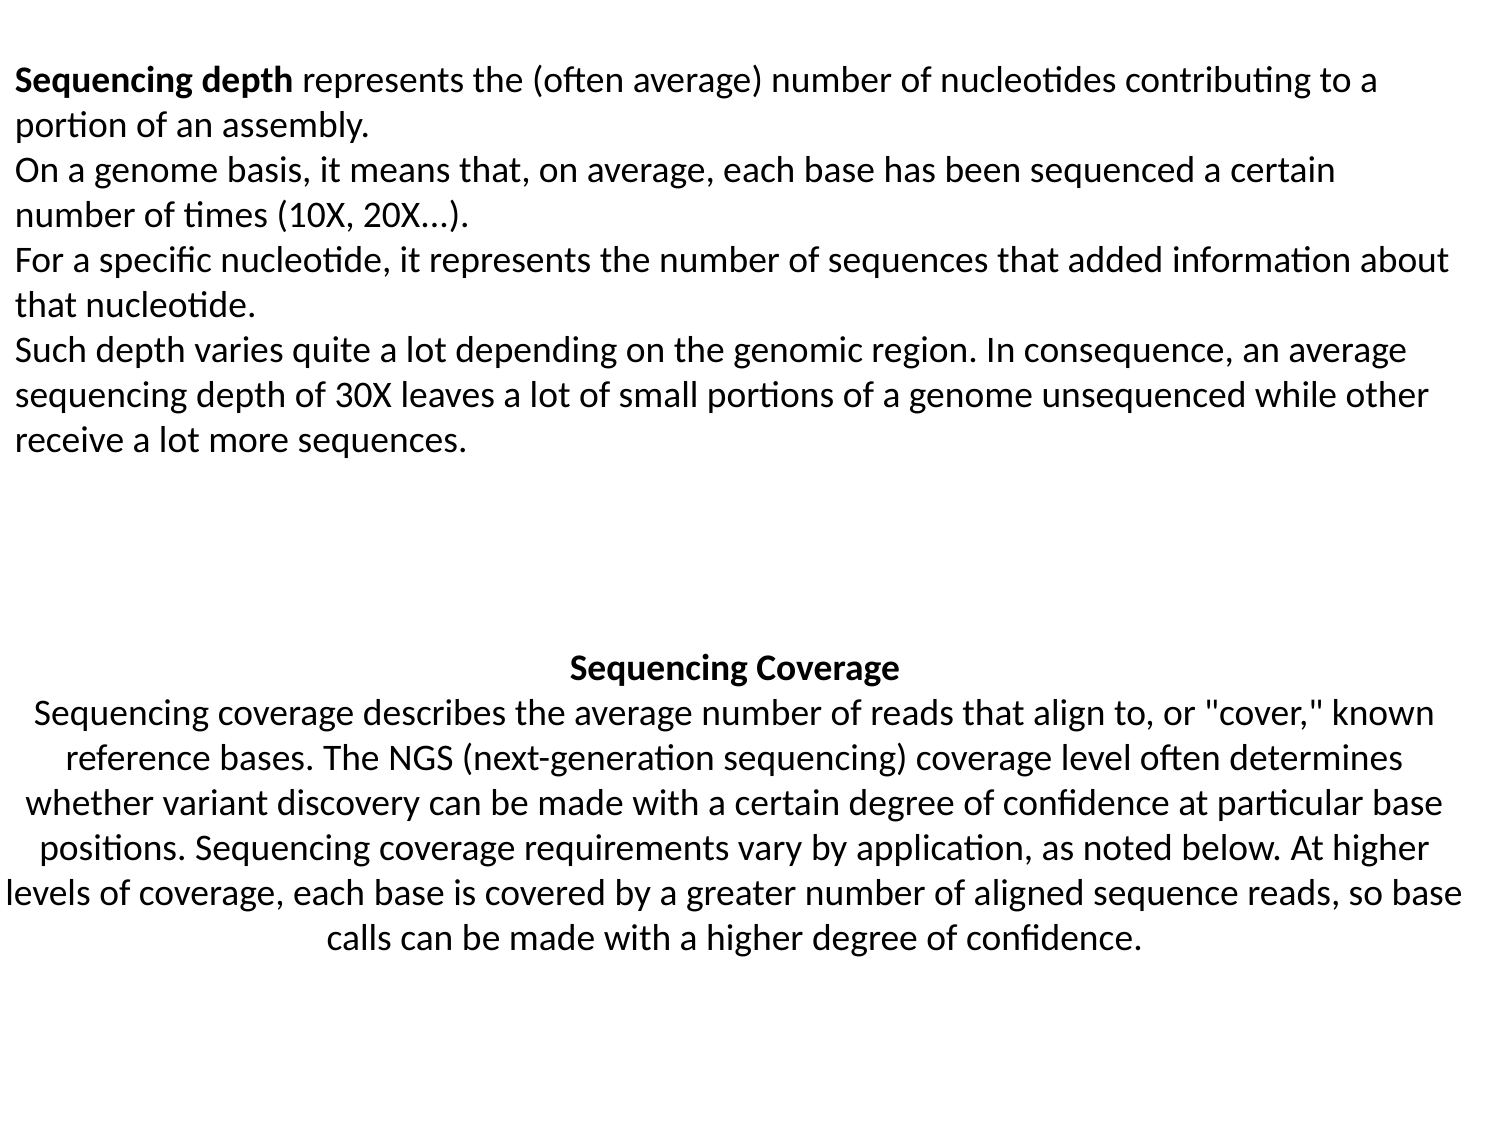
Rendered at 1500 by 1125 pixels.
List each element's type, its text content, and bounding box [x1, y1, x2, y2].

text_box Sequencing Coverage Sequencing coverage describes the average number of reads that align to, or "cover," known reference bases. The NGS (next-generation sequencing) coverage level often determines whether variant discovery can be made with a certain degree of confidence at particular base positions. Sequencing coverage requirements vary by application, as noted below. At higher levels of coverage, each base is covered by a greater number of aligned sequence reads, so base calls can be made with a higher degree of confidence. [0, 625, 1471, 975]
text_box Sequencing depth represents the (often average) number of nucleotides contributing to a portion of an assembly. On a genome basis, it means that, on average, each base has been sequenced a certain number of times (10X, 20X...). For a specific nucleotide, it represents the number of sequences that added information about that nucleotide. Such depth varies quite a lot depending on the genomic region. In consequence, an average sequencing depth of 30X leaves a lot of small portions of a genome unsequenced while other receive a lot more sequences. [0, 47, 1471, 468]
